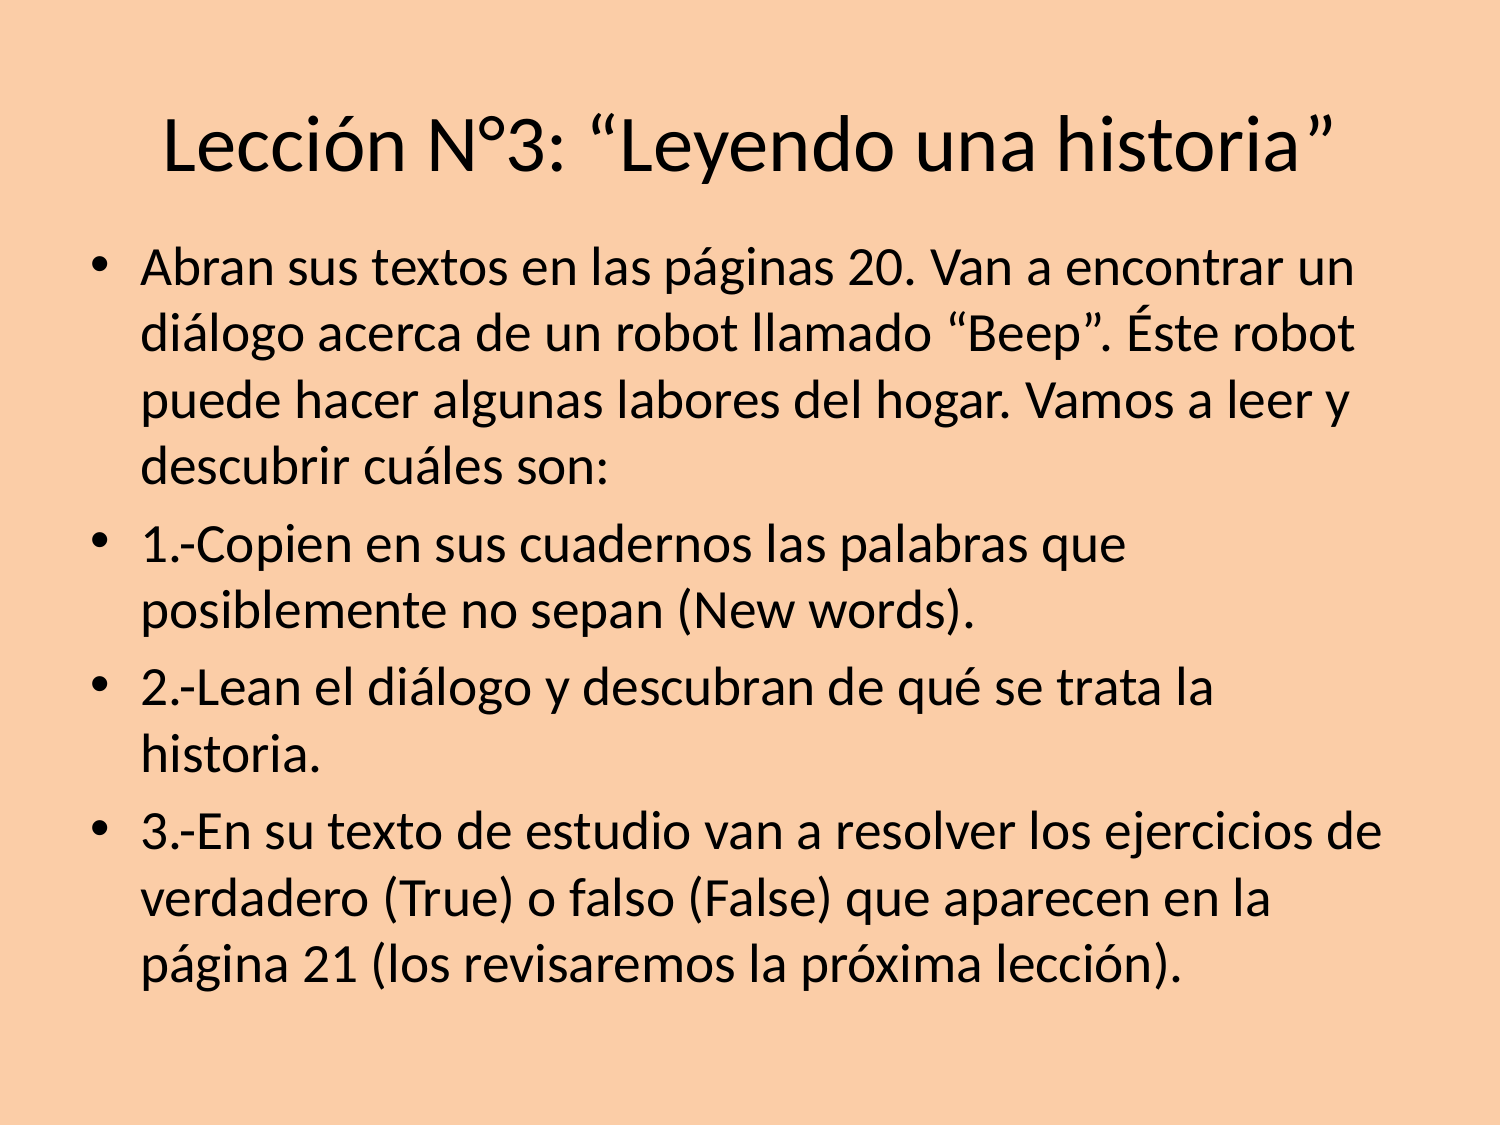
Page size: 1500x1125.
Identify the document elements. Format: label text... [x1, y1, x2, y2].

list Abran sus textos en las páginas 20. Van a encontrar un diálogo acerca de un robot llamado “Beep”. Éste robot puede hacer algunas labores del hogar. Vamos a leer y descubrir cuáles son: 1.-Copien en sus cuadernos las palabras que posiblemente no sepan (New words). 2.-Lean el diálogo y descubran de qué se trata la historia. 3.-En su texto de estudio van a resolver los ejercicios de verdadero (True) o falso (False) que aparecen en la página 21 (los revisaremos la próxima lección). [75, 222, 1425, 1005]
title Lección N°3: “Leyendo una historia” [75, 45, 1425, 222]
